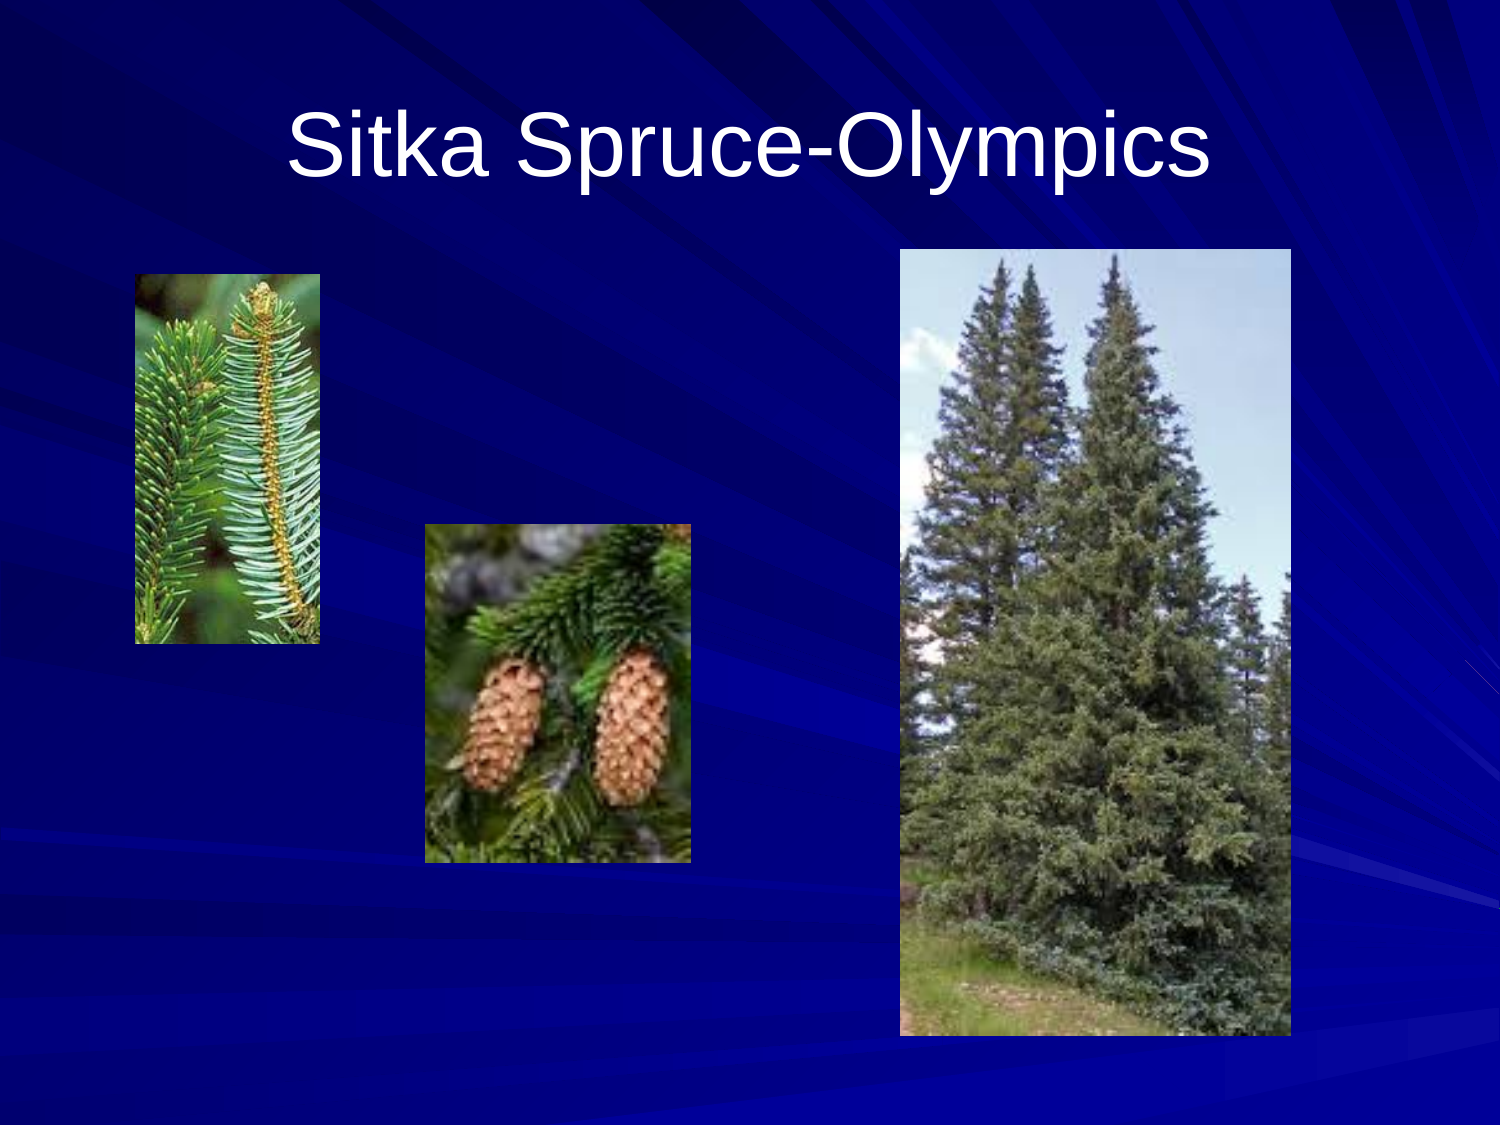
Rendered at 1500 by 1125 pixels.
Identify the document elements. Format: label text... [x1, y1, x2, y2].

picture [424, 524, 691, 863]
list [135, 274, 321, 644]
title Sitka Spruce-Olympics [75, 45, 1425, 234]
picture [899, 249, 1291, 1036]
